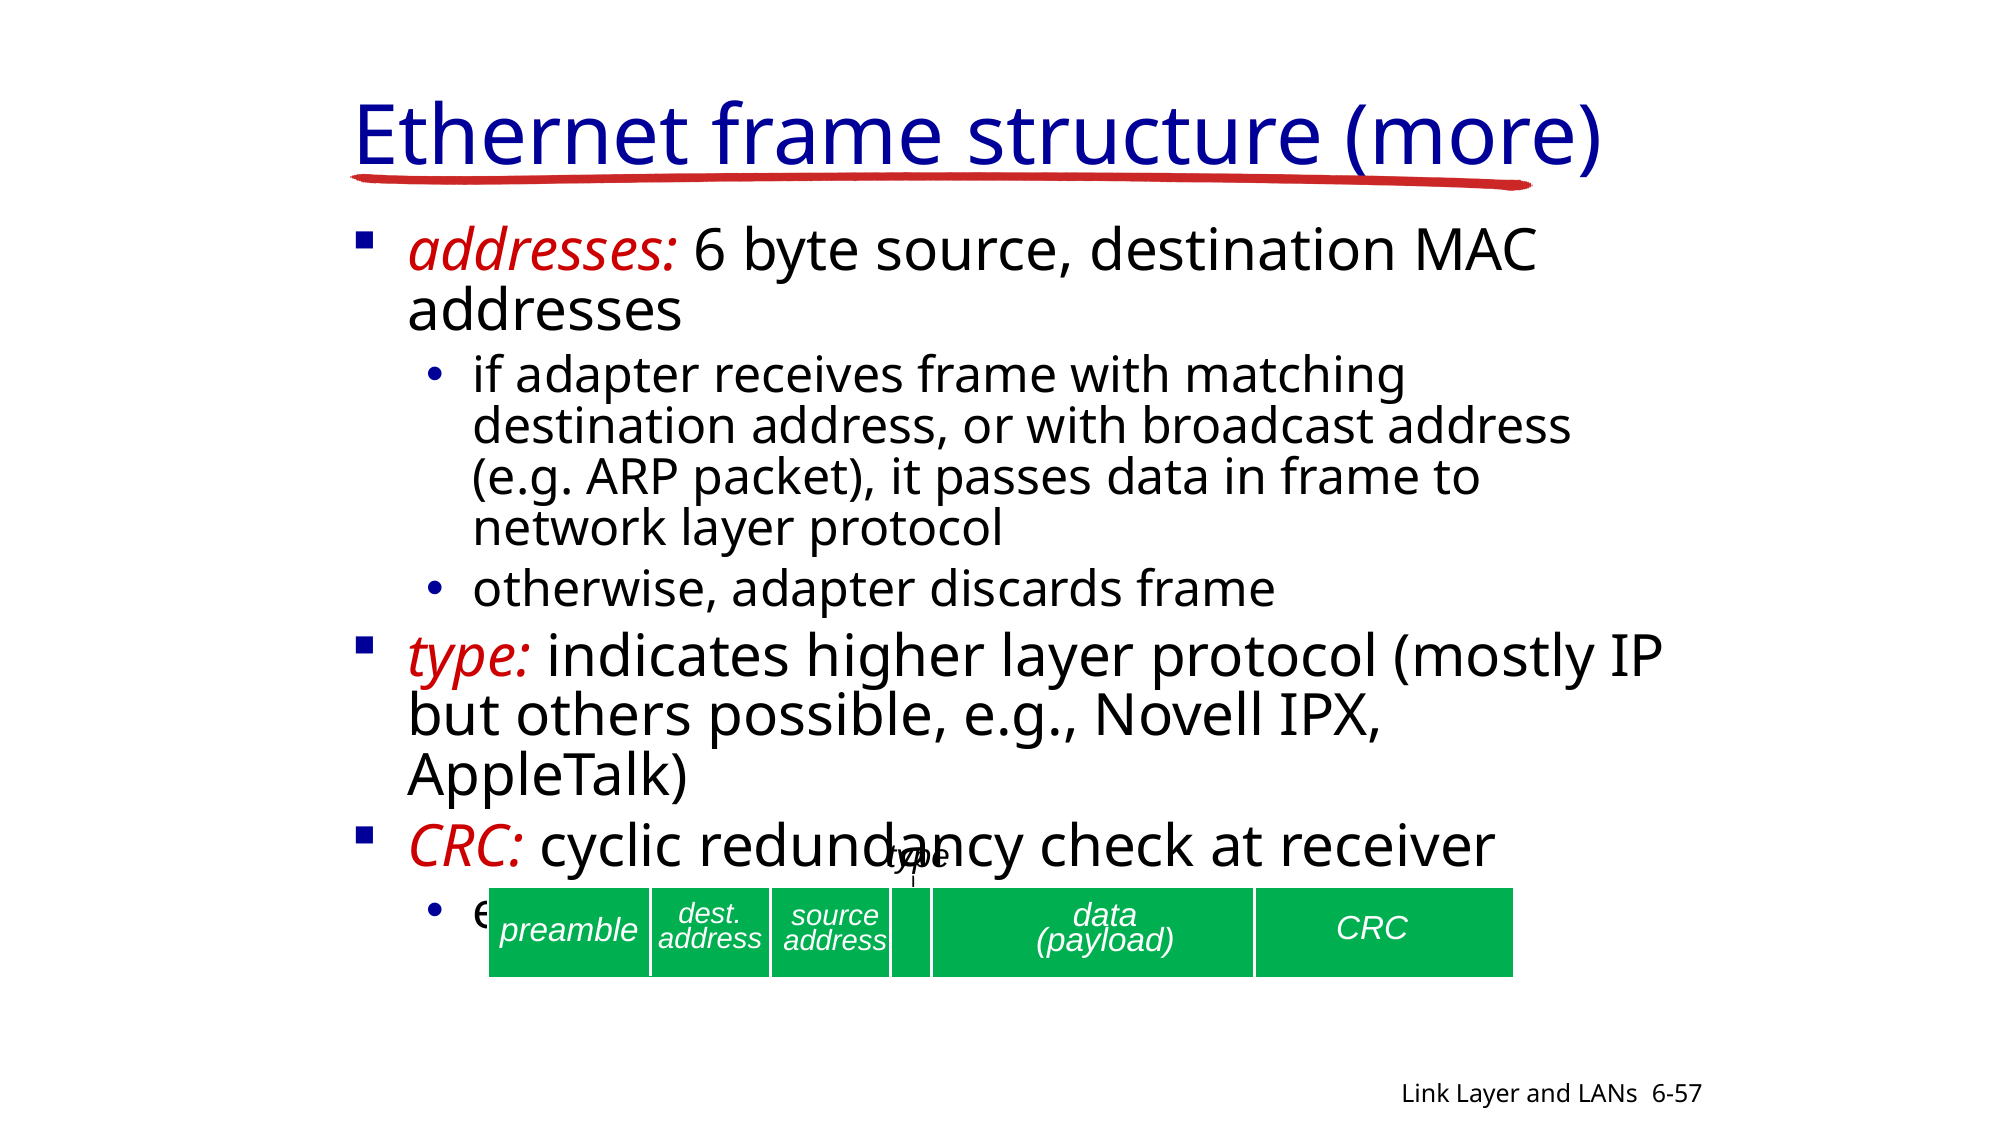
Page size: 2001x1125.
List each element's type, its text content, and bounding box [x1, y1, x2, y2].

slide_number 6-57 [1637, 1069, 1728, 1115]
title Ethernet frame structure (more) [337, 37, 1663, 215]
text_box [481, 826, 1514, 990]
picture [345, 166, 1546, 196]
list addresses: 6 byte source, destination MAC addresses if adapter receives frame with matching destination address, or with broadcast address (e.g. ARP packet), it passes data in frame to network layer protocol otherwise, adapter discards frame type: indicates higher layer protocol (mostly IP but others possible, e.g., Novell IPX, AppleTalk) CRC: cyclic redundancy check at receiver error detected: frame is dropped [335, 215, 1693, 838]
footer Link Layer and LANs [1295, 1069, 1654, 1110]
